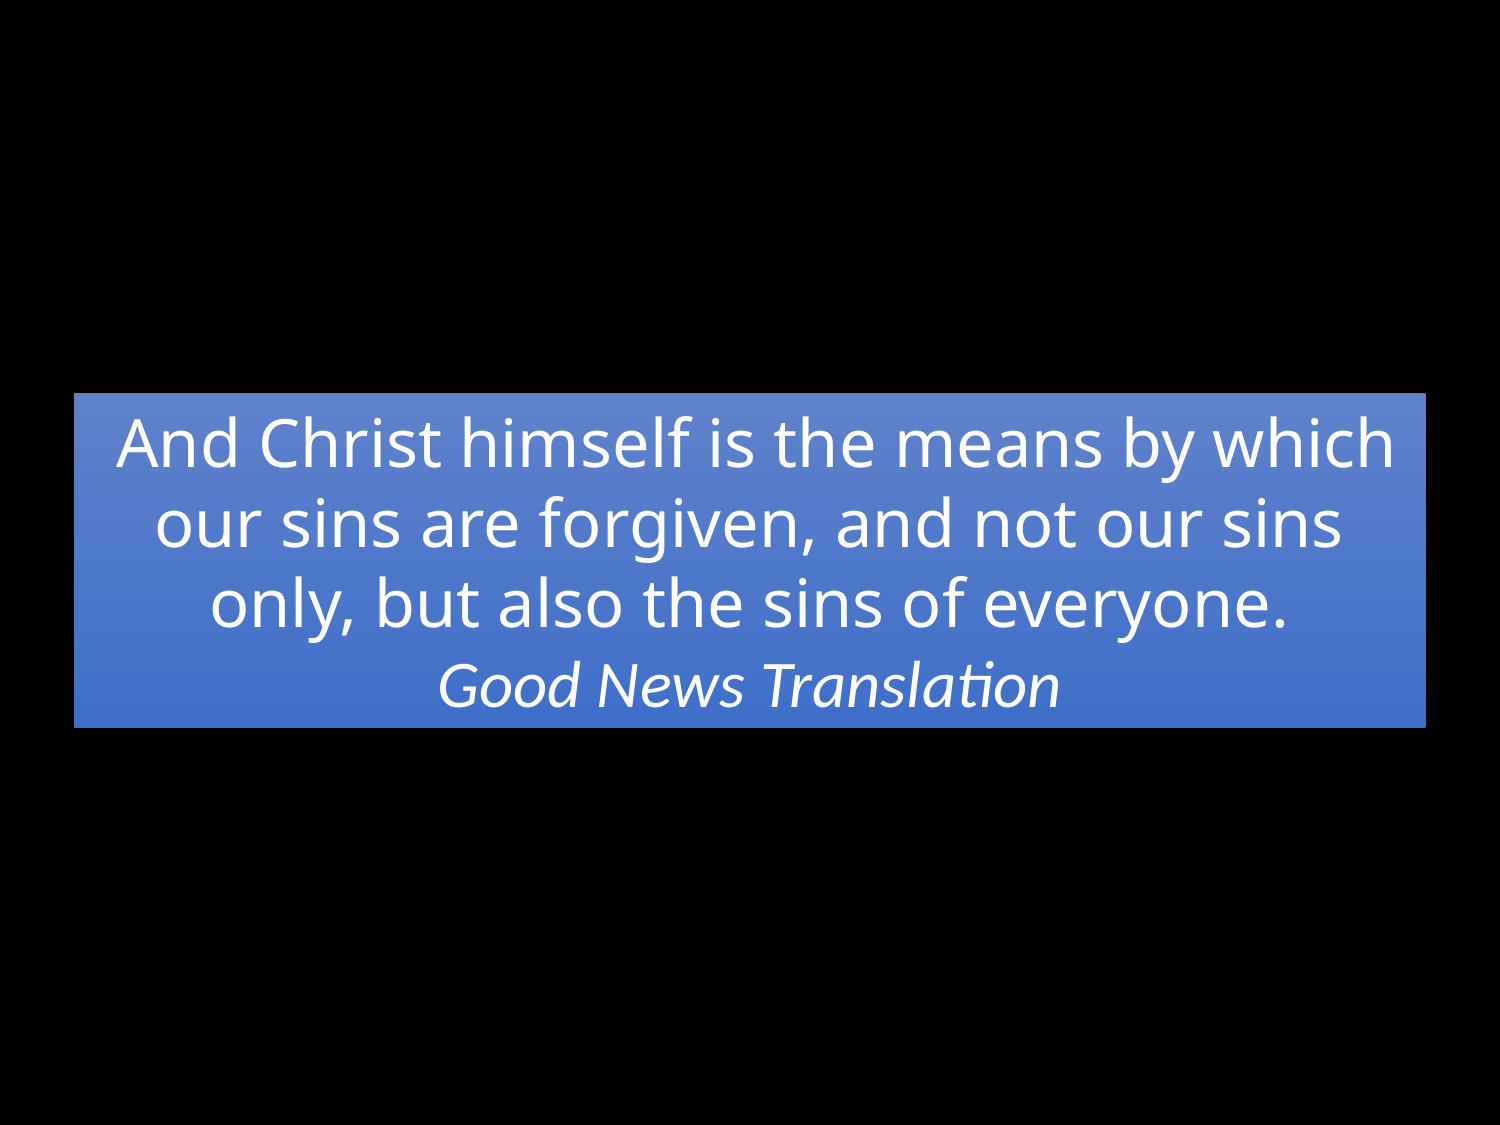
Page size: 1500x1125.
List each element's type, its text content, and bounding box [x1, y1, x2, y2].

text_box And Christ himself is the means by which our sins are forgiven, and not our sins only, but also the sins of everyone. Good News Translation [74, 393, 1426, 728]
